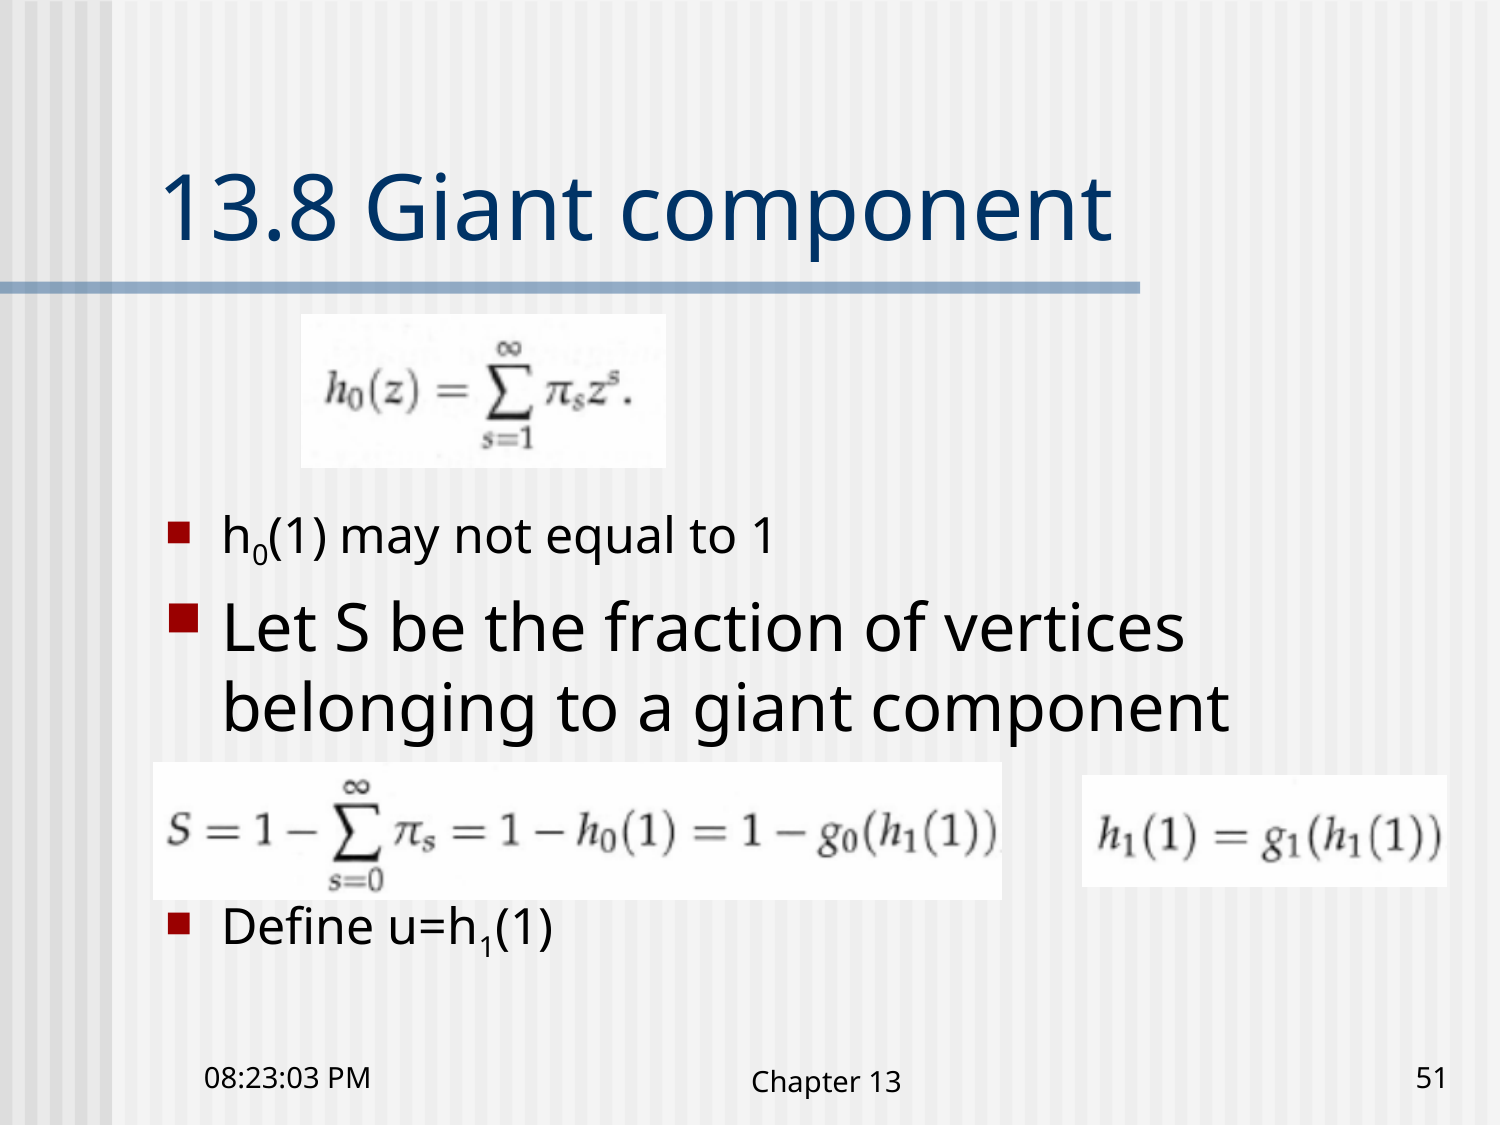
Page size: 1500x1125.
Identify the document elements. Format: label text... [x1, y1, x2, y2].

picture [300, 314, 666, 469]
title 13.8 Giant component [142, 139, 1483, 267]
picture [1082, 775, 1447, 887]
footer Chapter 13 [588, 1031, 1065, 1107]
slide_number 51 [1151, 1031, 1465, 1107]
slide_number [188, 1031, 502, 1107]
list h0(1) may not equal to 1 Let S be the fraction of vertices belonging to a giant component Define u=h1(1) [149, 312, 1481, 1001]
picture [153, 761, 1003, 900]
